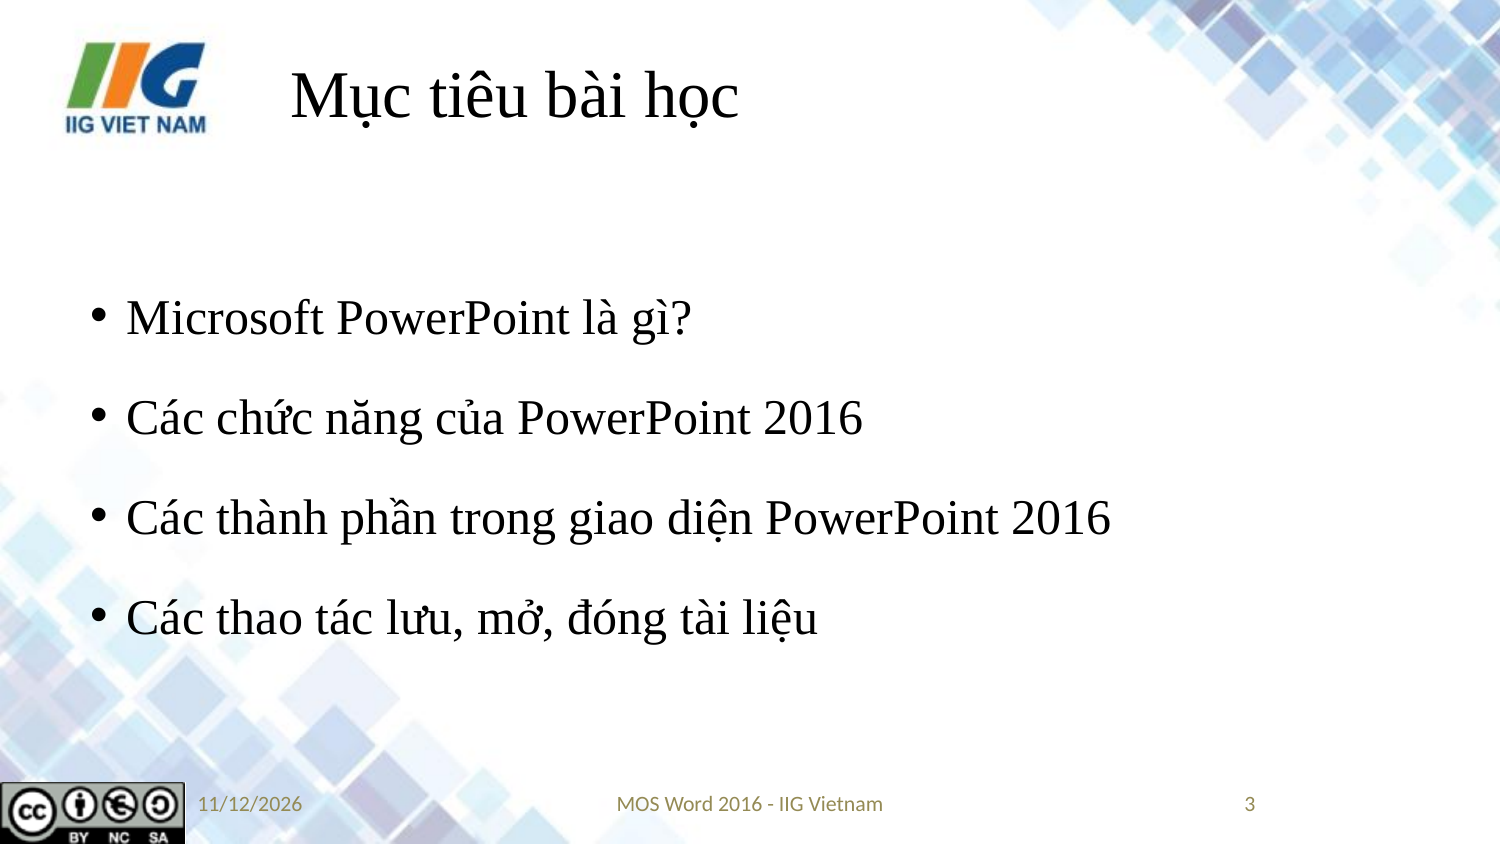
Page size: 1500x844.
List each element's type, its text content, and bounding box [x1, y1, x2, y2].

picture [0, 0, 1500, 844]
title Mục tiêu bài học [275, 46, 1425, 135]
slide_number 3 [1074, 782, 1425, 828]
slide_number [75, 782, 425, 828]
footer MOS Word 2016 - IIG Vietnam [512, 782, 988, 828]
list Microsoft PowerPoint là gì? Các chức năng của PowerPoint 2016 Các thành phần trong giao diện PowerPoint 2016 Các thao tác lưu, mở, đóng tài liệu [75, 151, 1425, 747]
